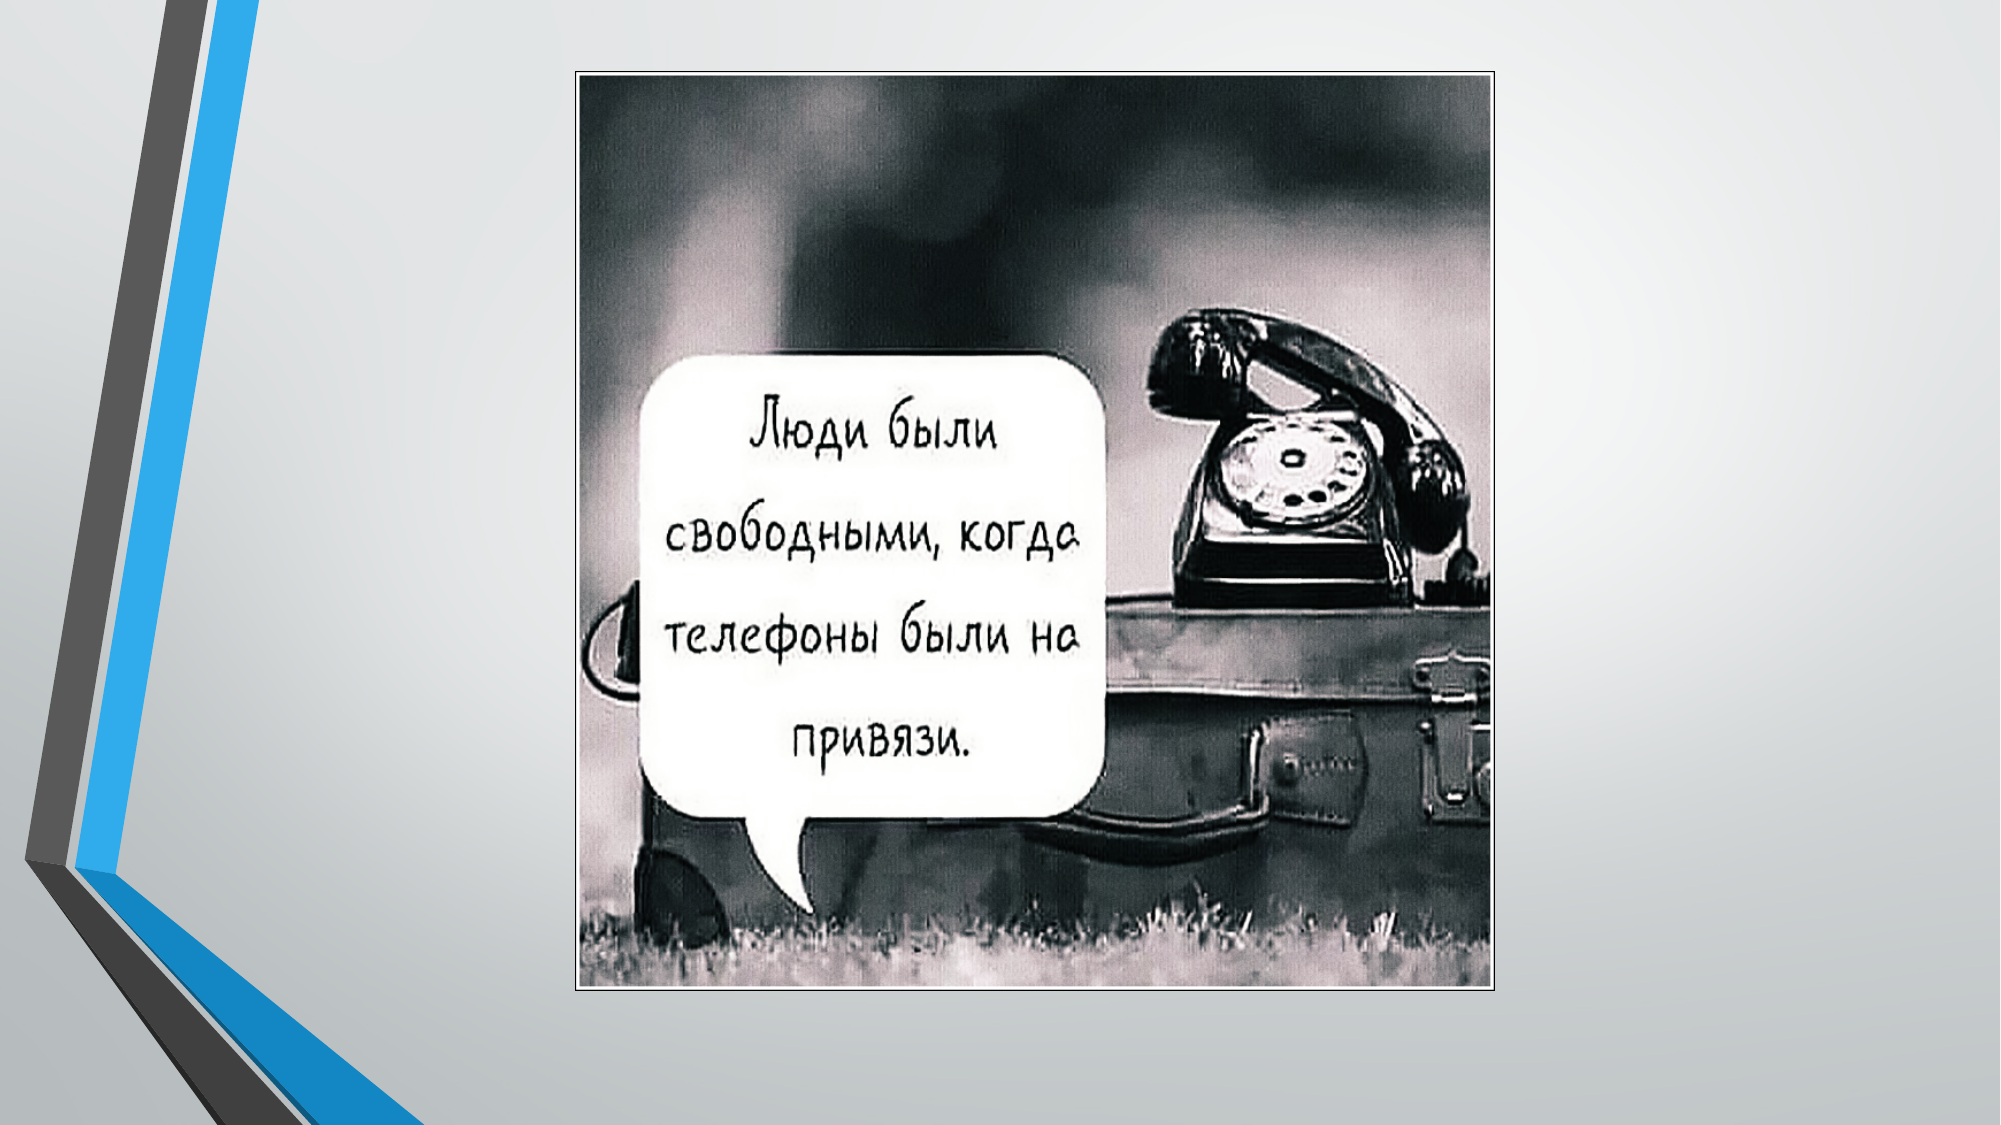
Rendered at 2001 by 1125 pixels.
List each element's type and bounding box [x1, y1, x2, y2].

picture [575, 71, 1495, 991]
